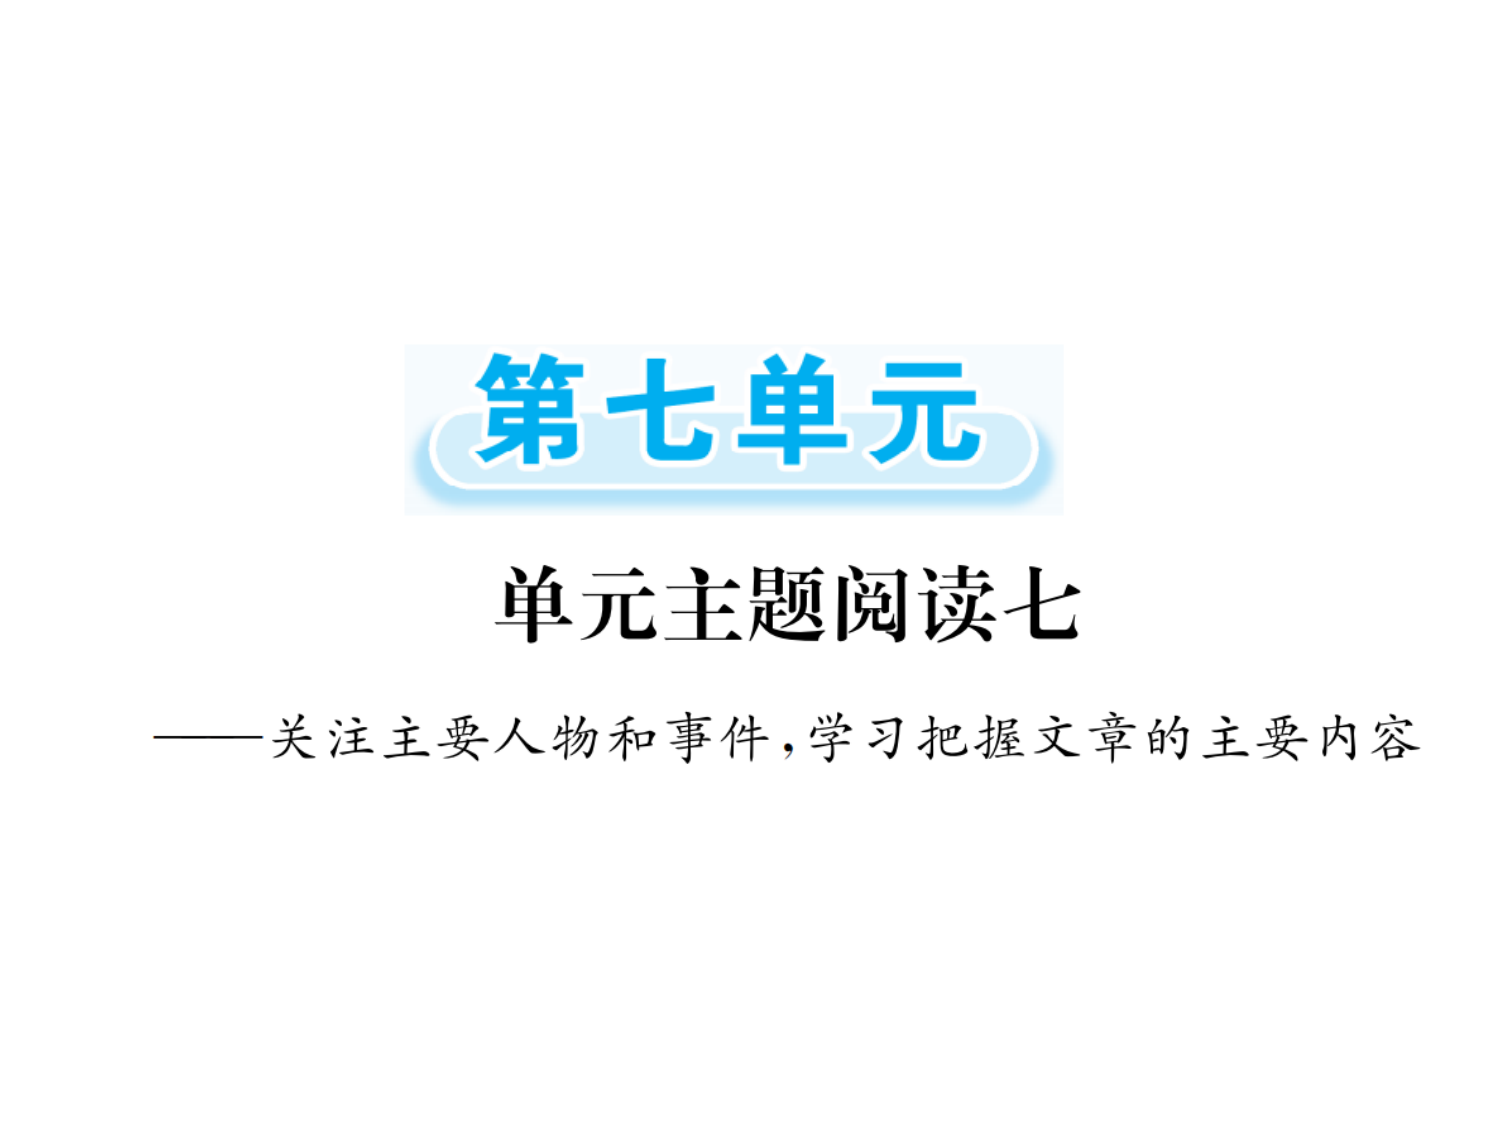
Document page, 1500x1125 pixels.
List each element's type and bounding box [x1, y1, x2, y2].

picture [112, 550, 1435, 783]
picture [383, 326, 1078, 533]
